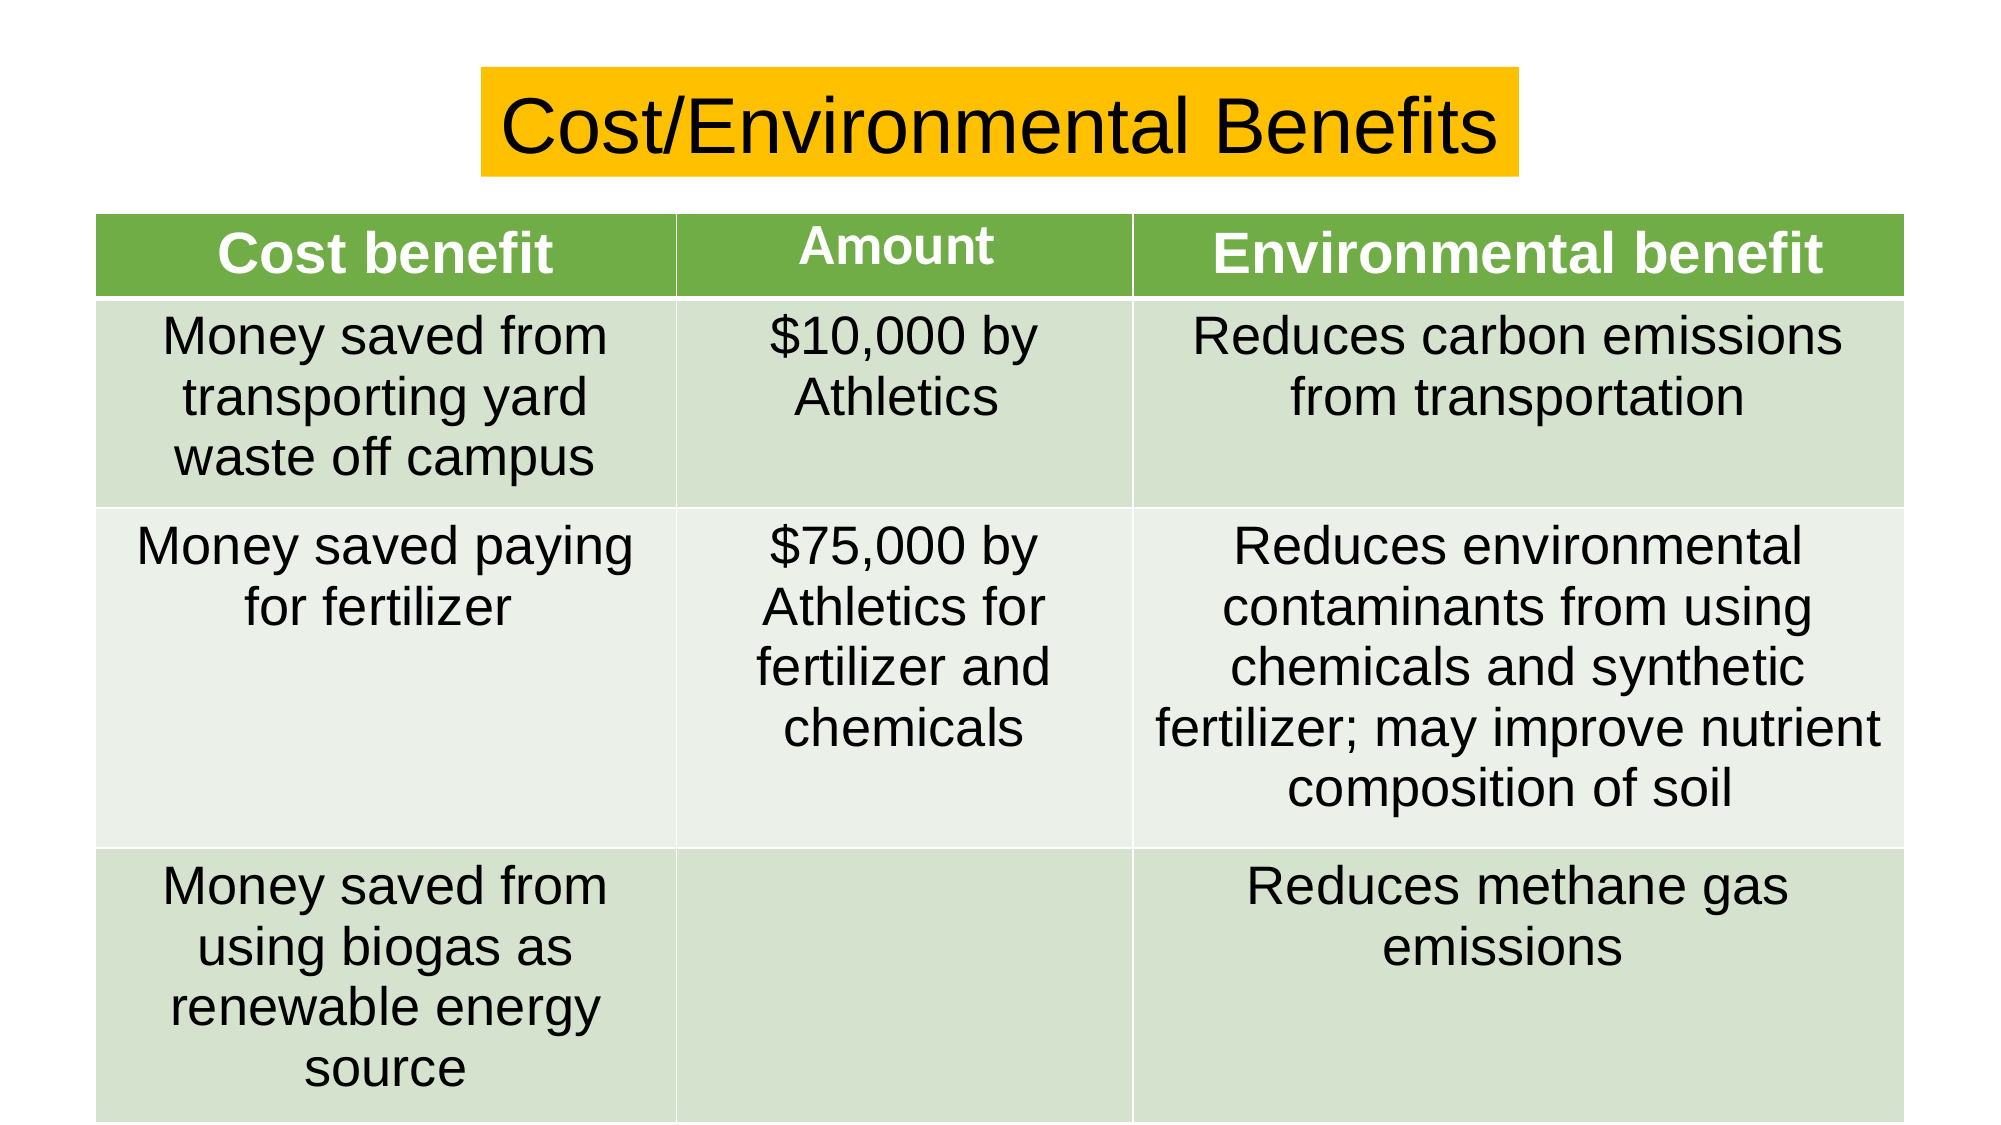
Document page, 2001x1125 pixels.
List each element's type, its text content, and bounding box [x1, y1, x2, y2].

table_cell Money saved from using biogas as renewable energy source [96, 849, 676, 1122]
table_cell $10,000 by Athletics [677, 301, 1132, 507]
table_header Environmental benefit [1134, 214, 1904, 296]
text_box Cost/Environmental Benefits [481, 66, 1519, 177]
table_cell Money saved paying for fertilizer [96, 509, 676, 847]
table_cell [677, 849, 1132, 1122]
table_header Amount [677, 214, 1132, 296]
table_header Cost benefit [96, 214, 676, 296]
table_cell Money saved from transporting yard waste off campus [96, 301, 676, 507]
table_cell Reduces methane gas emissions [1134, 849, 1904, 1122]
table_cell Reduces environmental contaminants from using chemicals and synthetic fertilizer; may improve nutrient composition of soil [1134, 509, 1904, 847]
table_cell $75,000 by Athletics for fertilizer and chemicals [677, 509, 1132, 847]
table_cell Reduces carbon emissions from transportation [1134, 301, 1904, 507]
